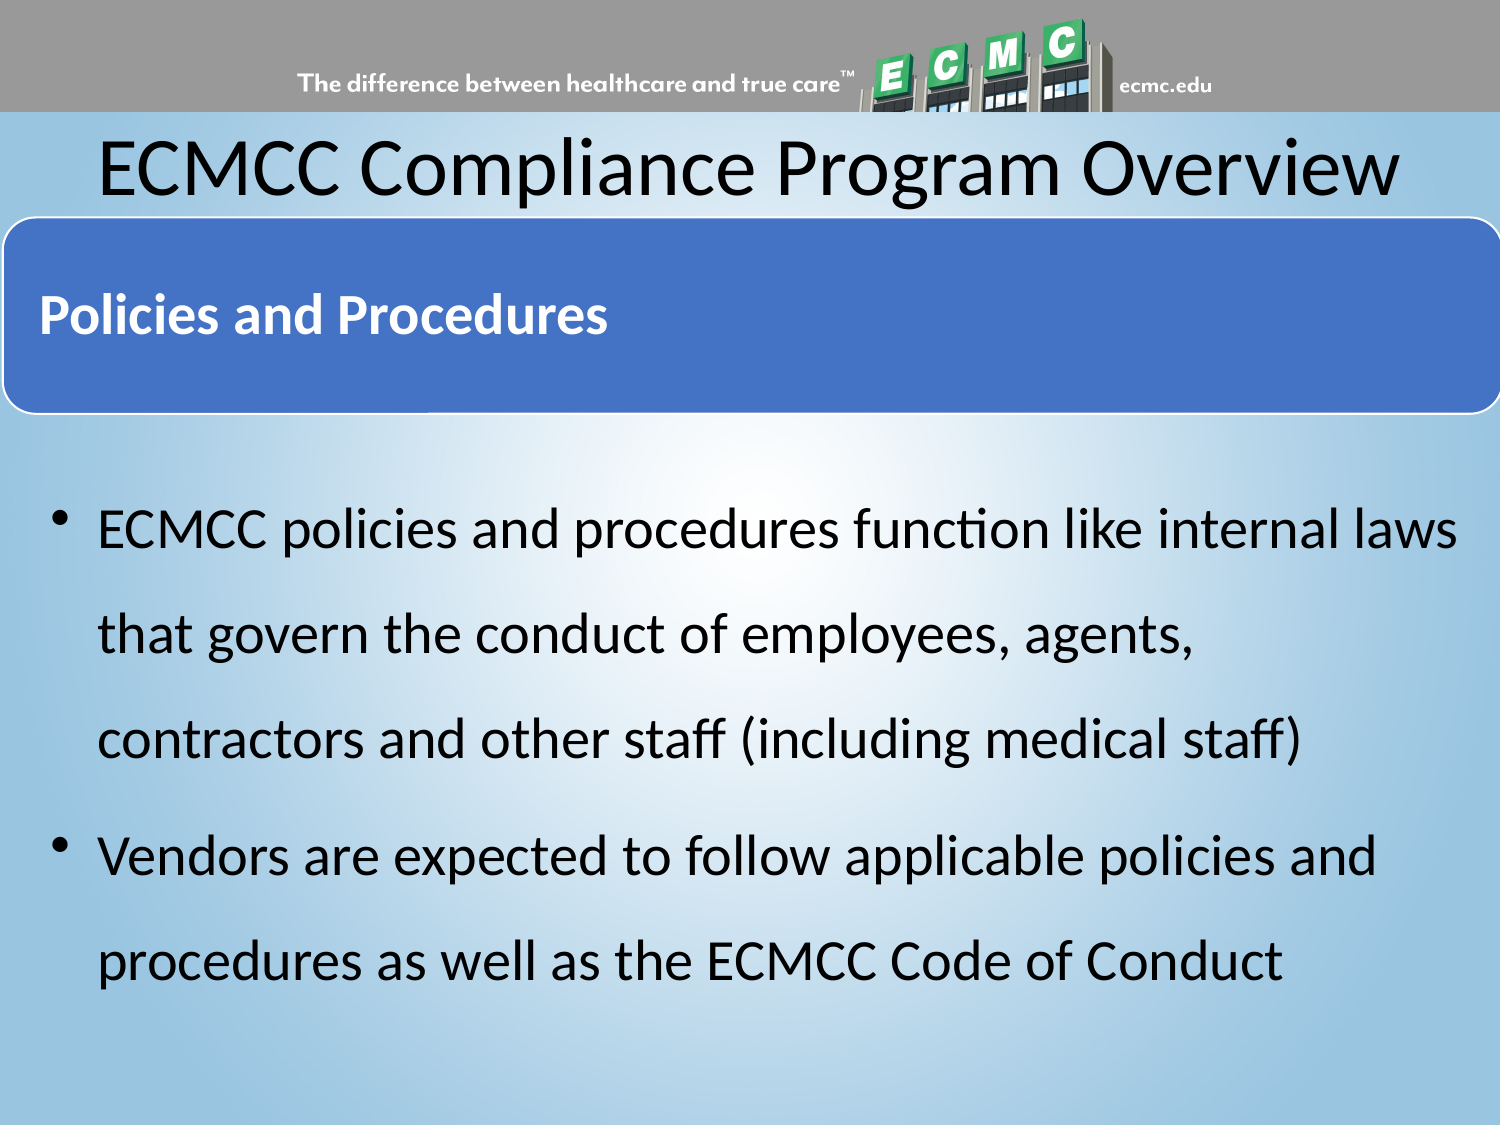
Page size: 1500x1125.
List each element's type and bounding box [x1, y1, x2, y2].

list [0, 0, 1500, 1125]
text_box [2, 217, 1500, 1116]
